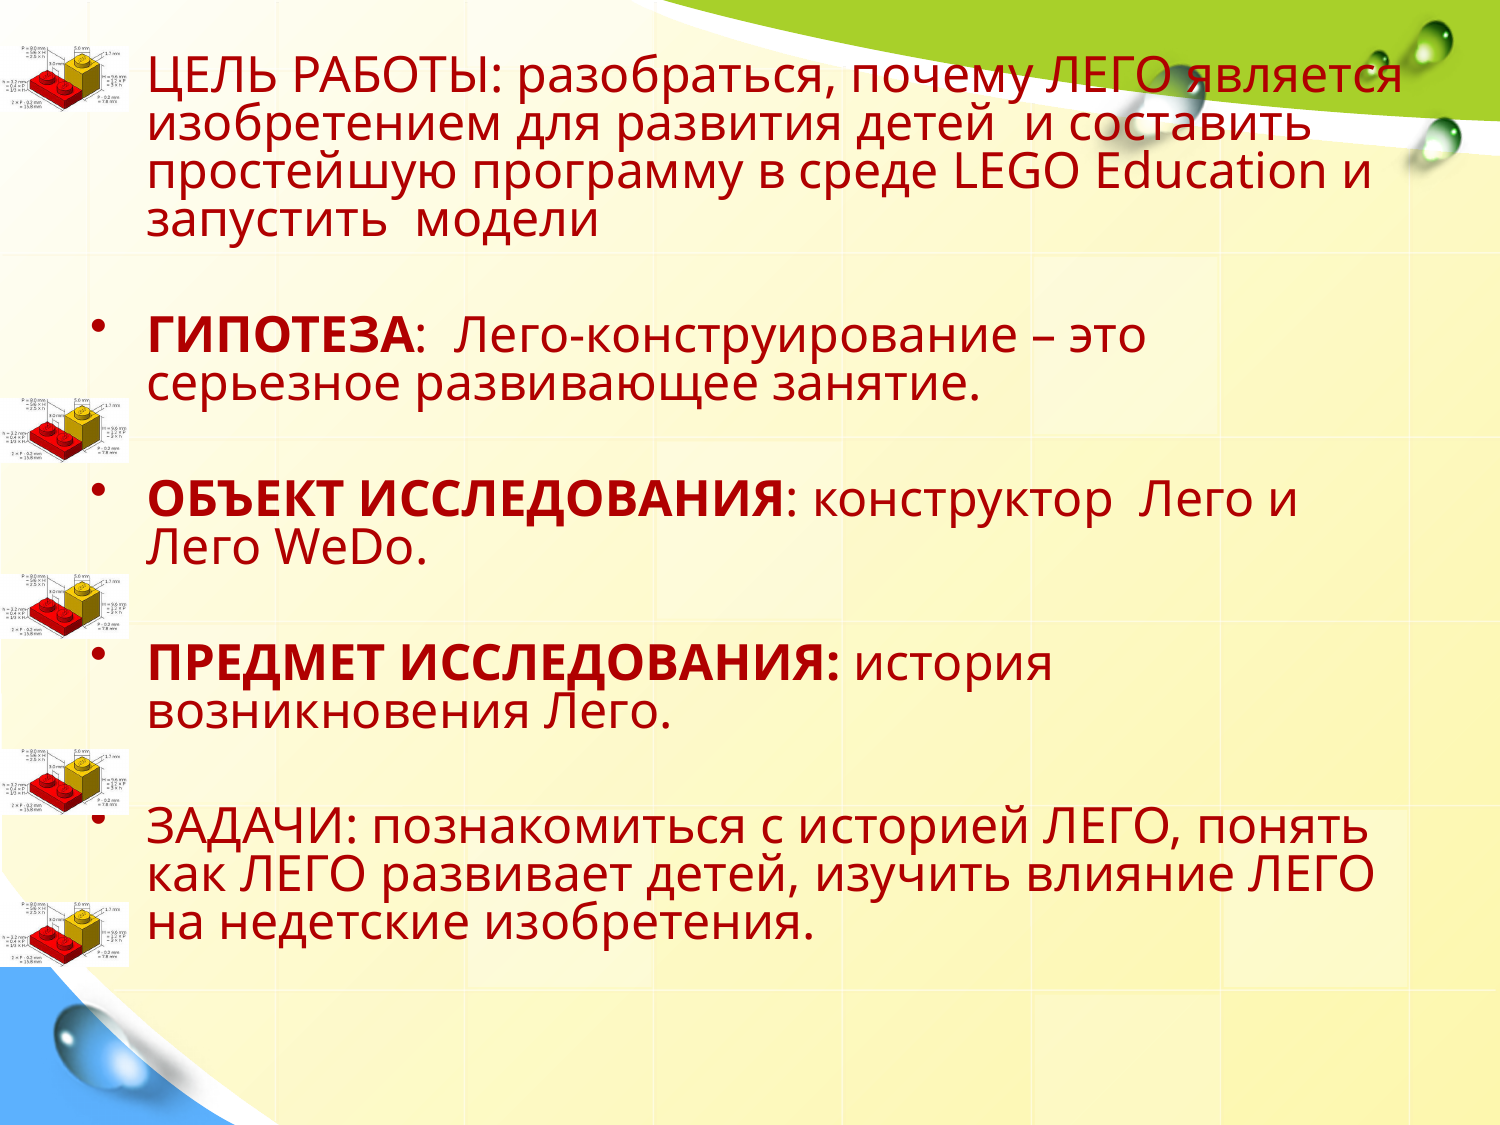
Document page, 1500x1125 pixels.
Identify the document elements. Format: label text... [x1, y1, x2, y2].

picture [1095, 0, 1500, 306]
picture [0, 46, 130, 112]
picture [0, 749, 130, 815]
list ЦЕЛЬ РАБОТЫ: разобраться, почему ЛЕГО является изобретением для развития детей и составить простейшую программу в среде LEGO Education и запустить модели ГИПОТЕЗА: Лего-конструирование – это серьезное развивающее занятие. ОБЪЕКТ ИССЛЕДОВАНИЯ: конструктор Лего и Лего WeDo. ПРЕДМЕТ ИССЛЕДОВАНИЯ: история возникновения Лего. ЗАДАЧИ: познакомиться с историей ЛЕГО, понять как ЛЕГО развивает детей, изучить влияние ЛЕГО на недетские изобретения. [74, 46, 1426, 1006]
picture [0, 573, 130, 639]
picture [0, 398, 130, 464]
picture [0, 902, 230, 1125]
